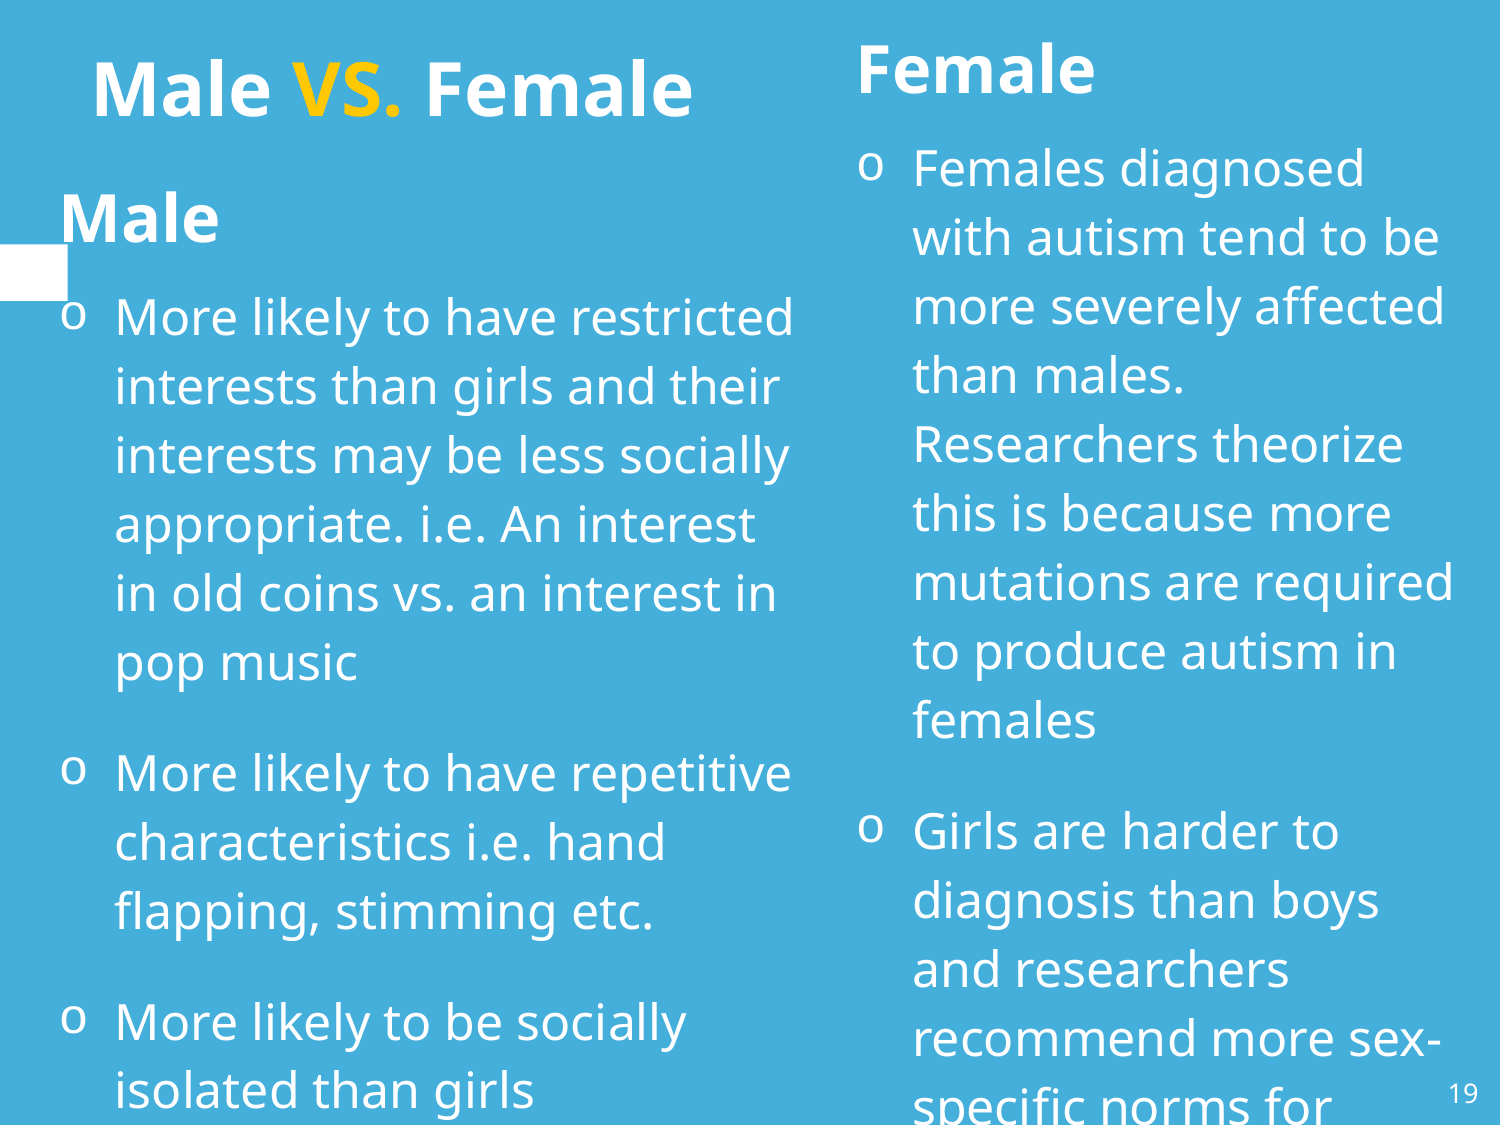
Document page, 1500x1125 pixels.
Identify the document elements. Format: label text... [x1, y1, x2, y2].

list Female Females diagnosed with autism tend to be more severely affected than males. Researchers theorize this is because more mutations are required to produce autism in females Girls are harder to diagnosis than boys and researchers recommend more sex- specific norms for diagnoses [840, 0, 1494, 822]
title Male VS. Female [75, 17, 840, 147]
list Male More likely to have restricted interests than girls and their interests may be less socially appropriate. i.e. An interest in old coins vs. an interest in pop music More likely to have repetitive characteristics i.e. hand flapping, stimming etc. More likely to be socially isolated than girls [43, 149, 818, 822]
slide_number 19 [1403, 1061, 1494, 1125]
